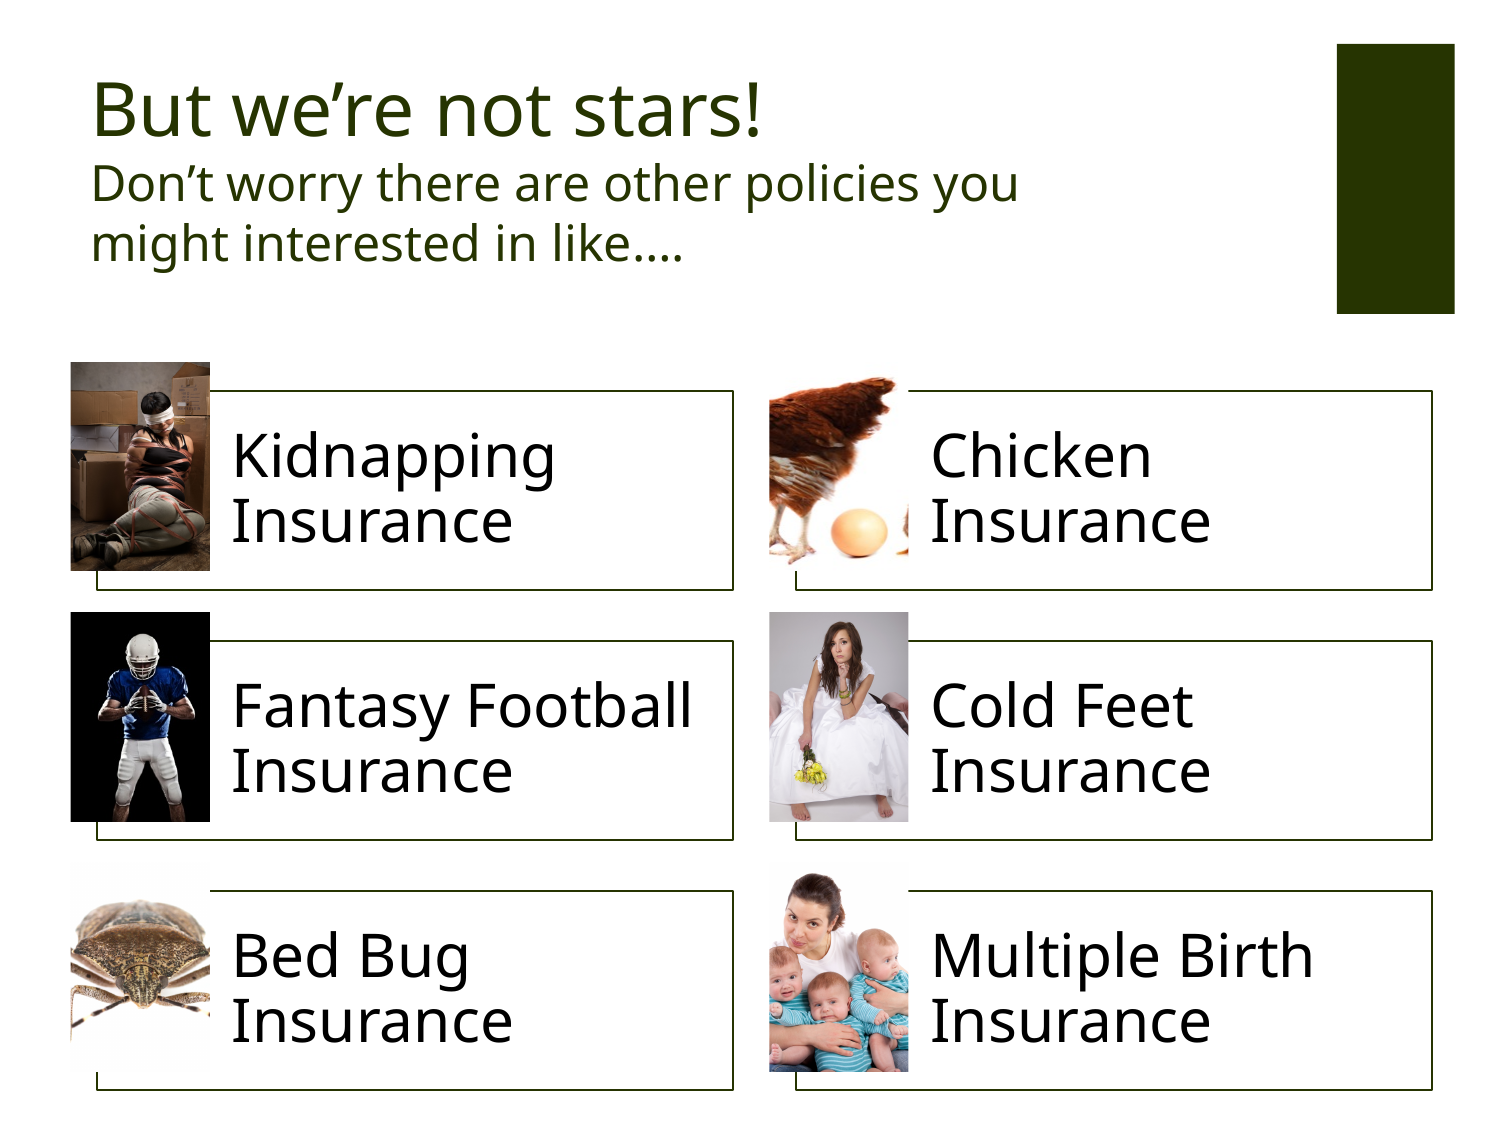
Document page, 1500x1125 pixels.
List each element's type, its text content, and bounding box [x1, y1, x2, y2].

title But we’re not stars! Don’t worry there are other policies you might interested in like…. [75, 59, 1143, 280]
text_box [54, 348, 1448, 1105]
